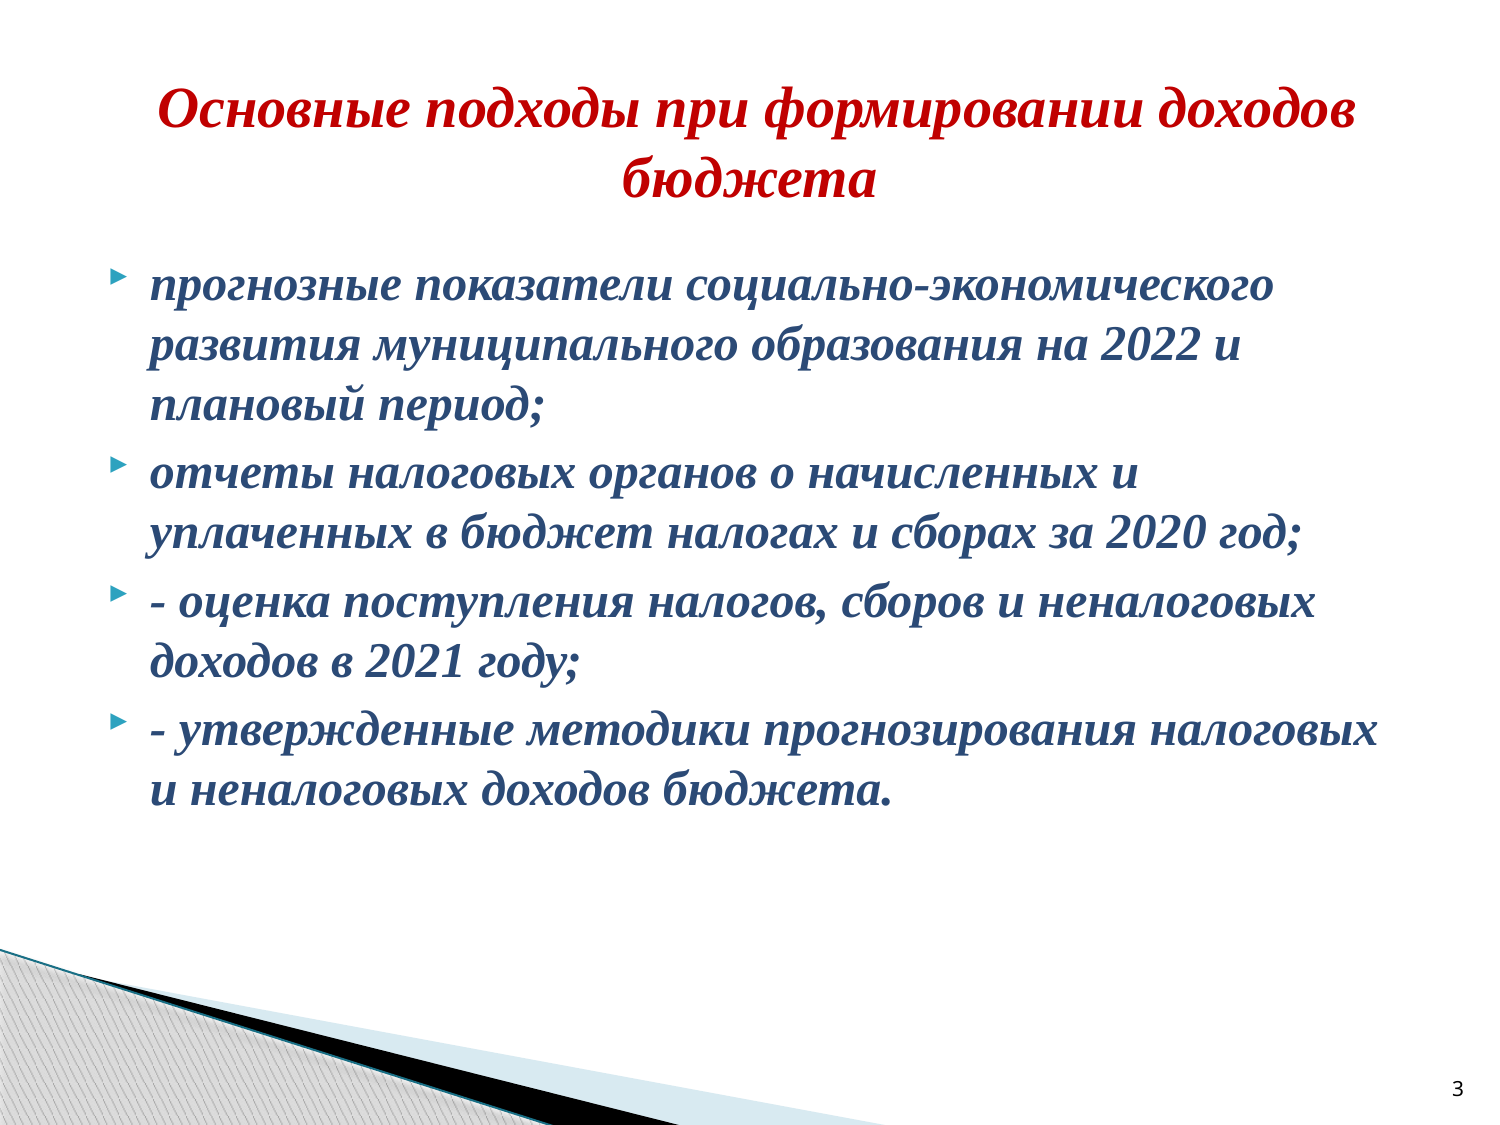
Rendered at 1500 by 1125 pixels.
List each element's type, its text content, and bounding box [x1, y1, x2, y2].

list прогнозные показатели социально-экономического развития муниципального образования на 2022 и плановый период; отчеты налоговых органов о начисленных и уплаченных в бюджет налогах и сборах за 2020 год; - оценка поступления налогов, сборов и неналоговых доходов в 2021 году; - утвержденные методики прогнозирования налоговых и неналоговых доходов бюджета. [75, 243, 1425, 986]
slide_number 3 [1418, 1051, 1479, 1112]
title Основные подходы при формировании доходов бюджета [75, 45, 1425, 233]
